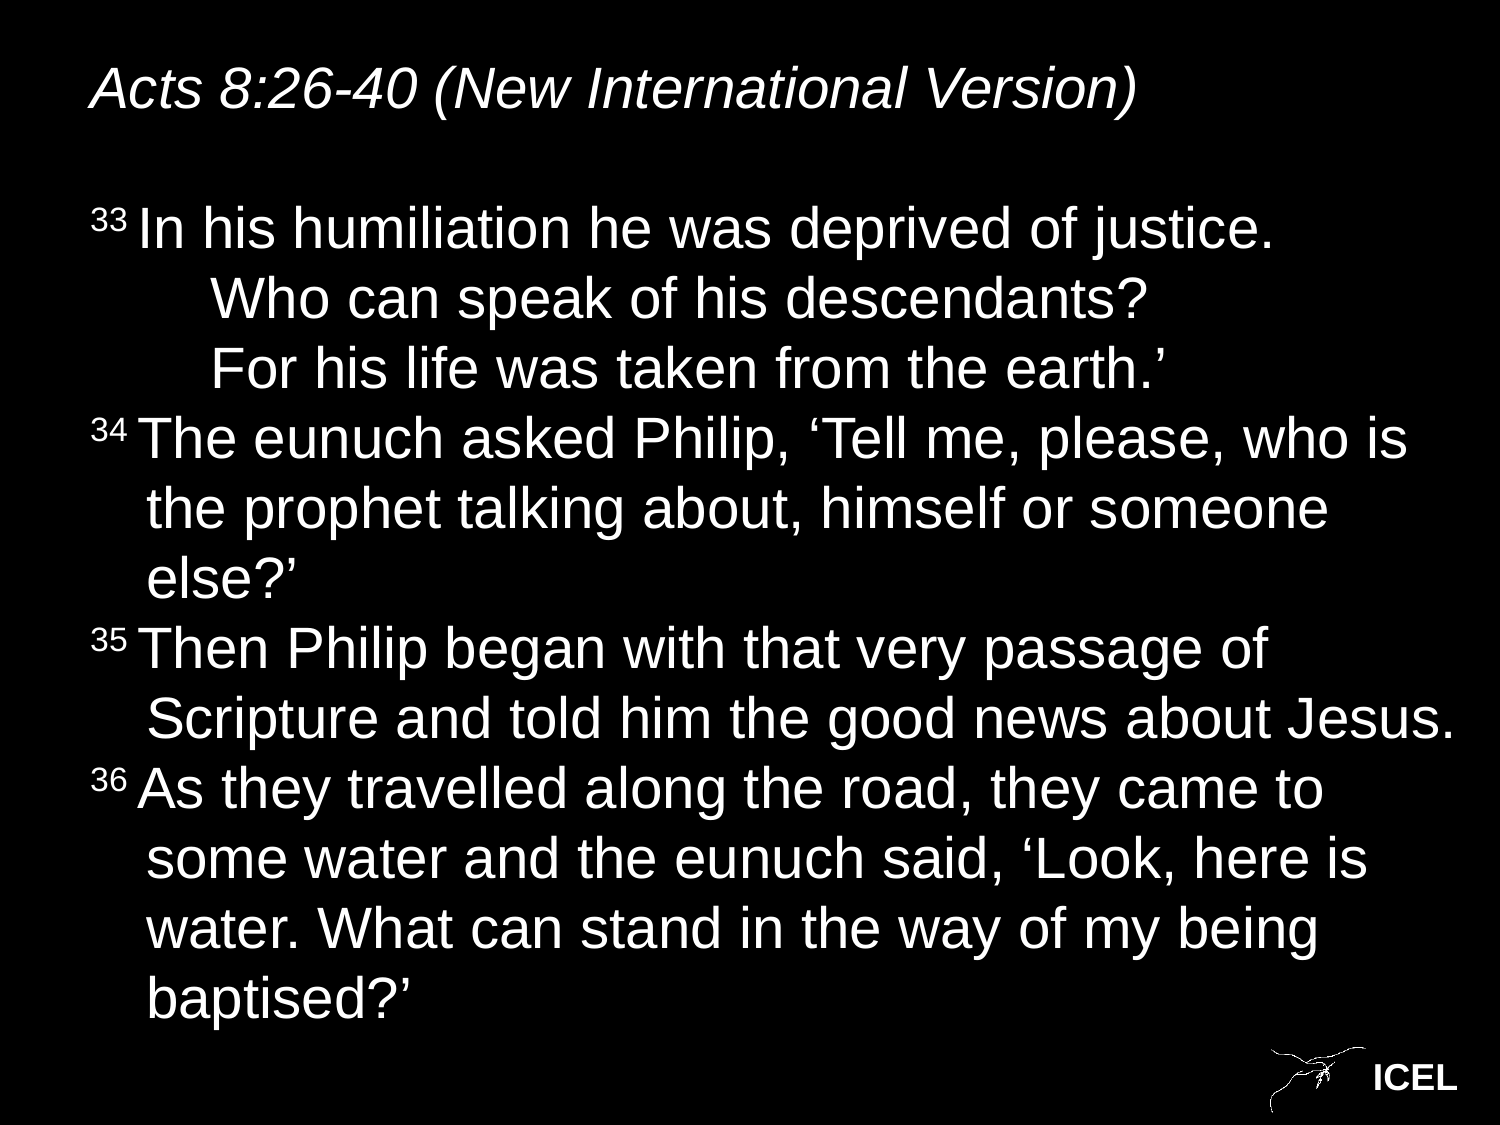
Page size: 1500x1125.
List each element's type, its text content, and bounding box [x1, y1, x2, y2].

text_box Acts 8:26-40 (New International Version) 33 In his humiliation he was deprived of justice. Who can speak of his descendants? For his life was taken from the earth.’ 34 The eunuch asked Philip, ‘Tell me, please, who is the prophet talking about, himself or someone else?’ 35 Then Philip began with that very passage of Scripture and told him the good news about Jesus. 36 As they travelled along the road, they came to some water and the eunuch said, ‘Look, here is water. What can stand in the way of my being baptised?’ [74, 42, 1500, 1014]
picture [1269, 1046, 1366, 1113]
